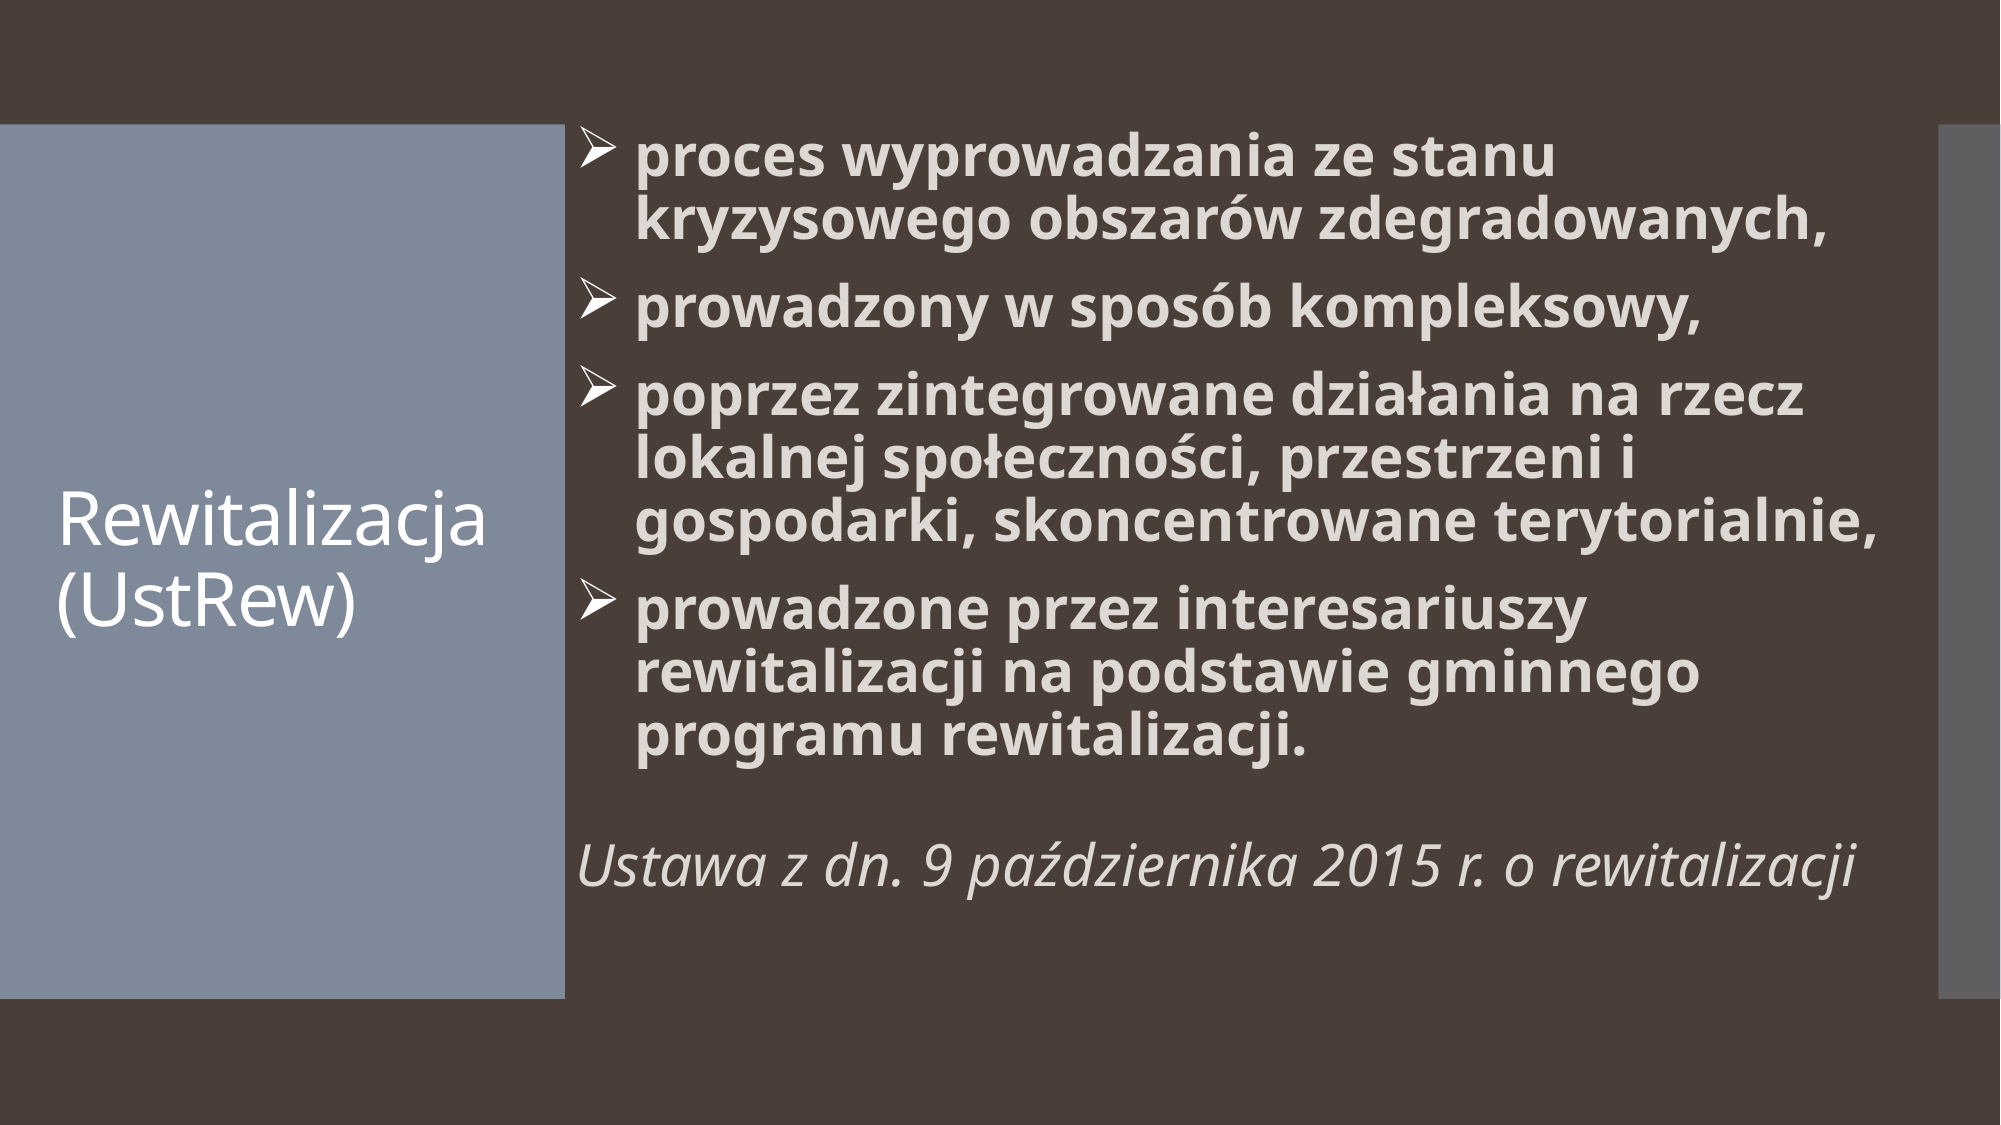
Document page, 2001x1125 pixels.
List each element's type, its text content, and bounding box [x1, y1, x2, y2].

list proces wyprowadzania ze stanu kryzysowego obszarów zdegradowanych, prowadzony w sposób kompleksowy, poprzez zintegrowane działania na rzecz lokalnej społeczności, przestrzeni i gospodarki, skoncentrowane terytorialnie, prowadzone przez interesariuszy rewitalizacji na podstawie gminnego programu rewitalizacji. Ustawa z dn. 9 października 2015 r. o rewitalizacji [560, 115, 1955, 997]
title Rewitalizacja (UstRew) [41, 184, 525, 940]
